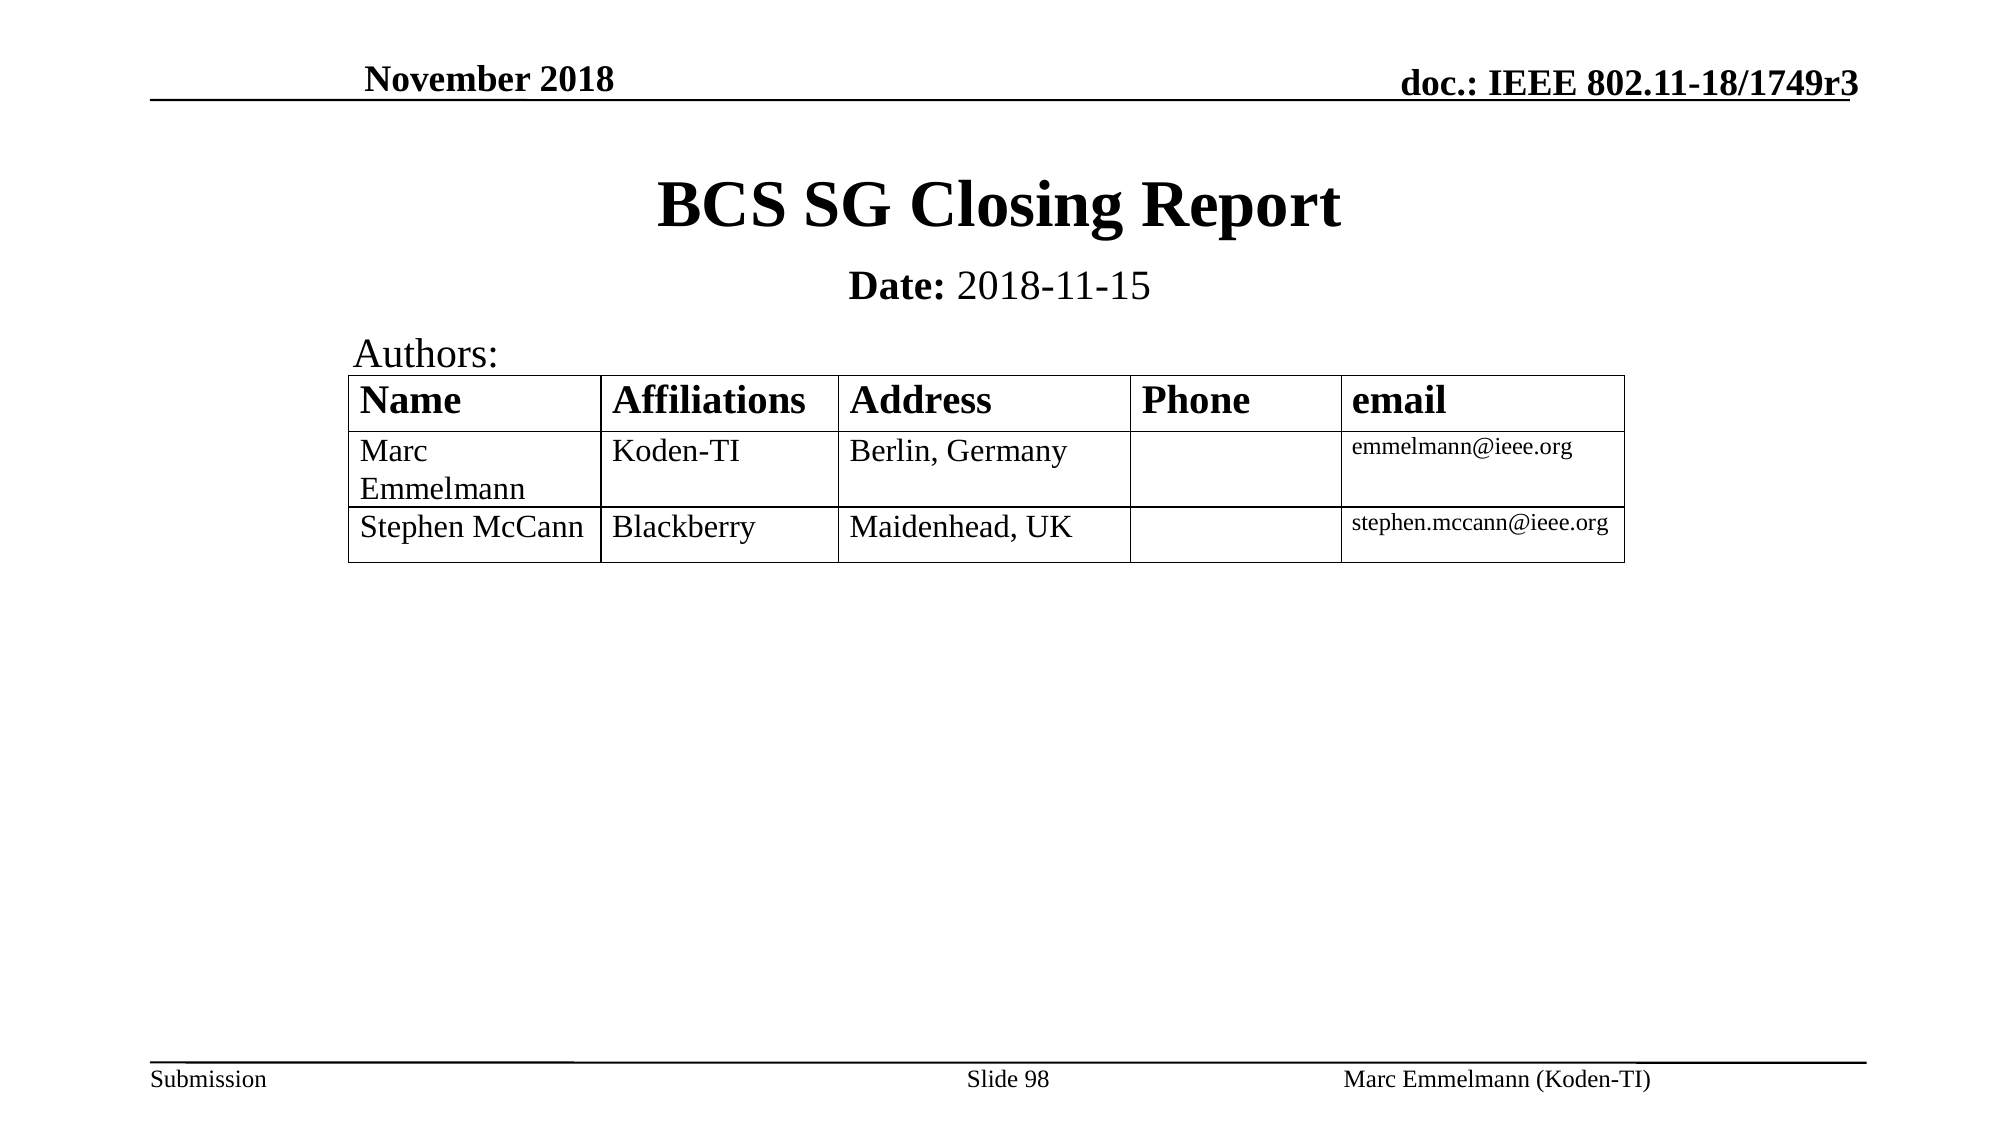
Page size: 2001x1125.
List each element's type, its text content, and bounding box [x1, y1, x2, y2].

list Date: 2018-11-15 [362, 249, 1638, 316]
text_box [333, 374, 1655, 777]
text_box Authors: [337, 318, 575, 373]
footer Marc Emmelmann (Koden-TI) [1152, 1061, 1652, 1093]
title BCS SG Closing Report [362, 112, 1638, 249]
slide_number Slide 98 [950, 1061, 1067, 1123]
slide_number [364, 54, 743, 100]
